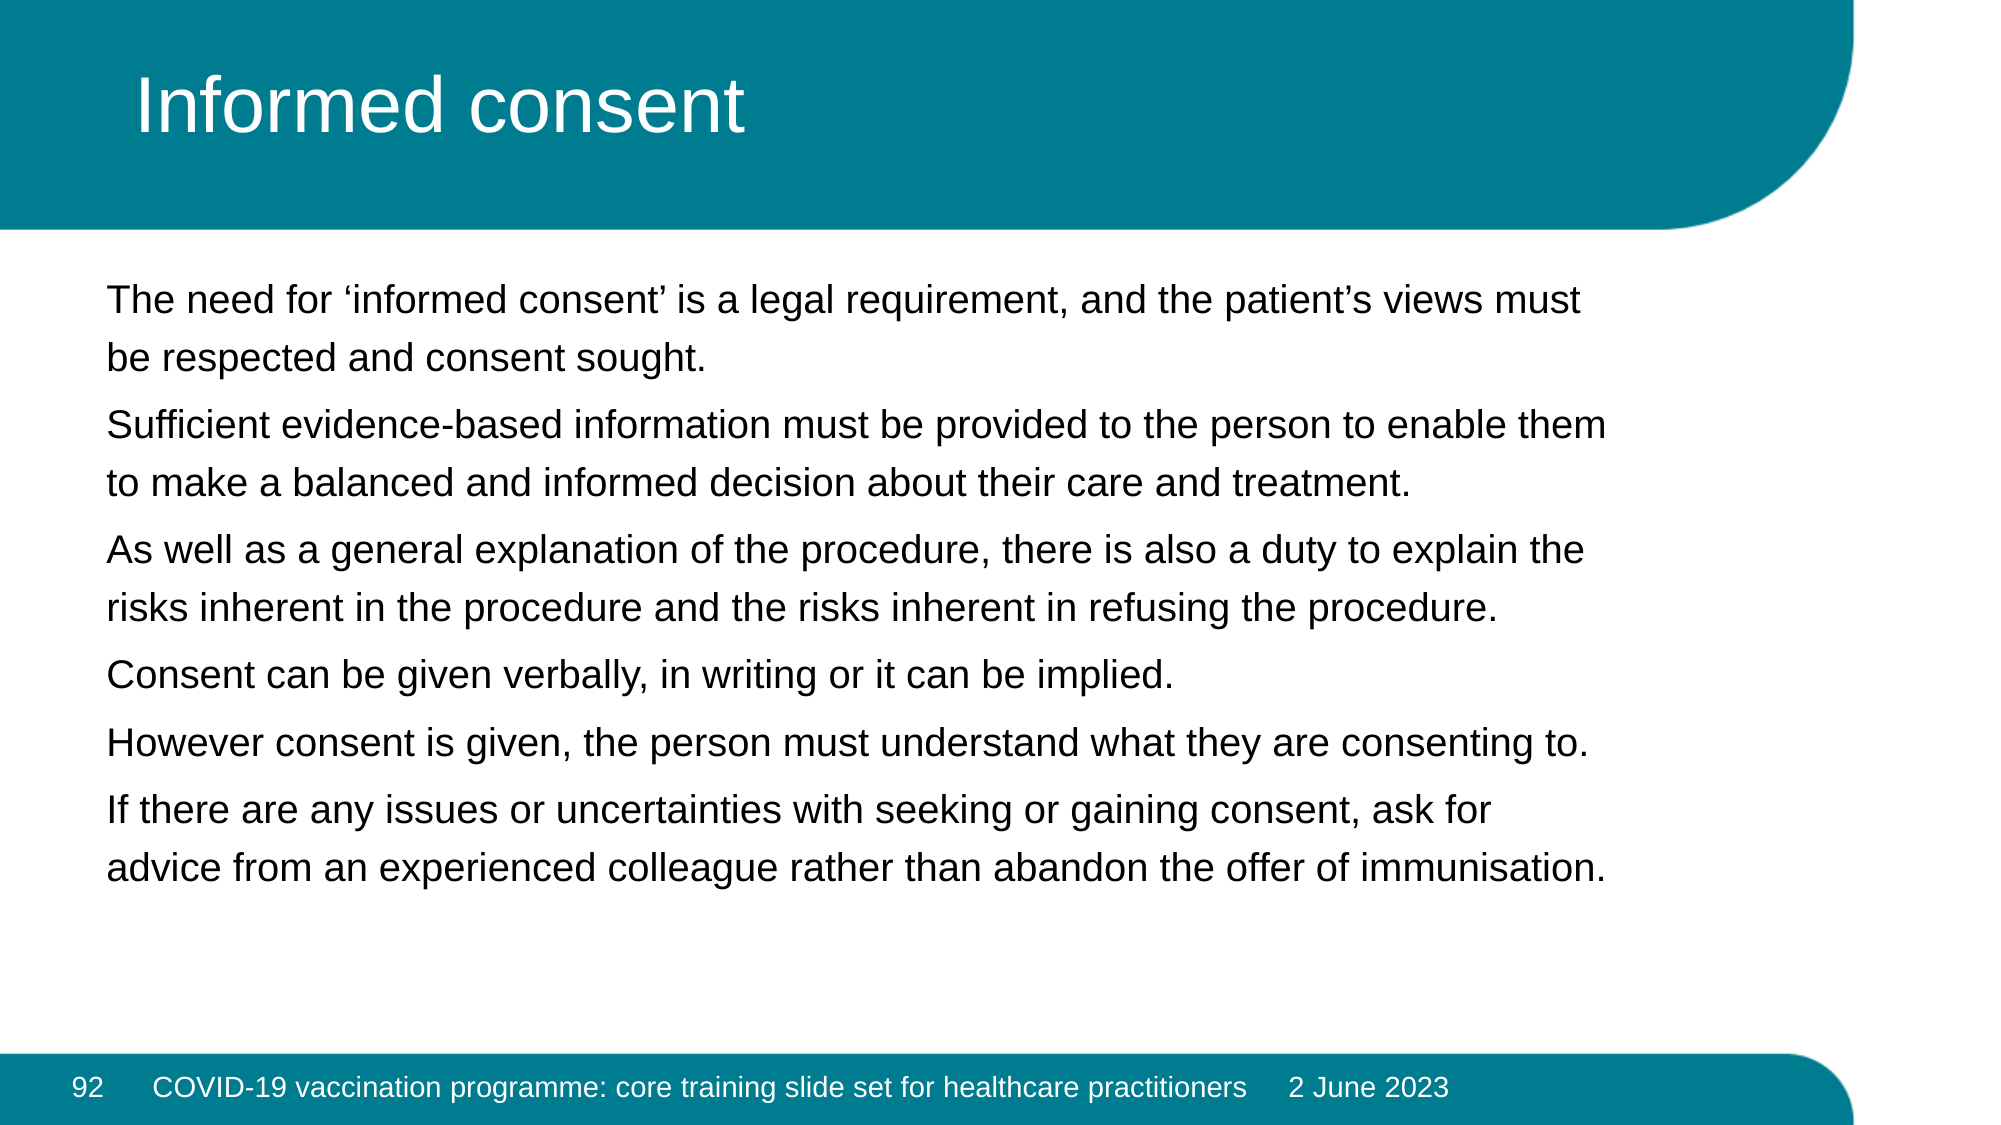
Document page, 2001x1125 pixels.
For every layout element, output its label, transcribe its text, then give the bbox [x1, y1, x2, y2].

slide_number 92 [21, 1056, 120, 1117]
footer COVID-19 vaccination programme: core training slide set for healthcare practitioners 2 June 2023 [137, 1056, 1780, 1116]
list The need for ‘informed consent’ is a legal requirement, and the patient’s views must be respected and consent sought. Sufficient evidence-based information must be provided to the person to enable them to make a balanced and informed decision about their care and treatment. As well as a general explanation of the procedure, there is also a duty to explain the risks inherent in the procedure and the risks inherent in refusing the procedure. Consent can be given verbally, in writing or it can be implied. However consent is given, the person must understand what they are consenting to. If there are any issues or uncertainties with seeking or gaining consent, ask for advice from an experienced colleague rather than abandon the offer of immunisation. [91, 256, 1630, 1035]
title Informed consent [119, 56, 1437, 164]
